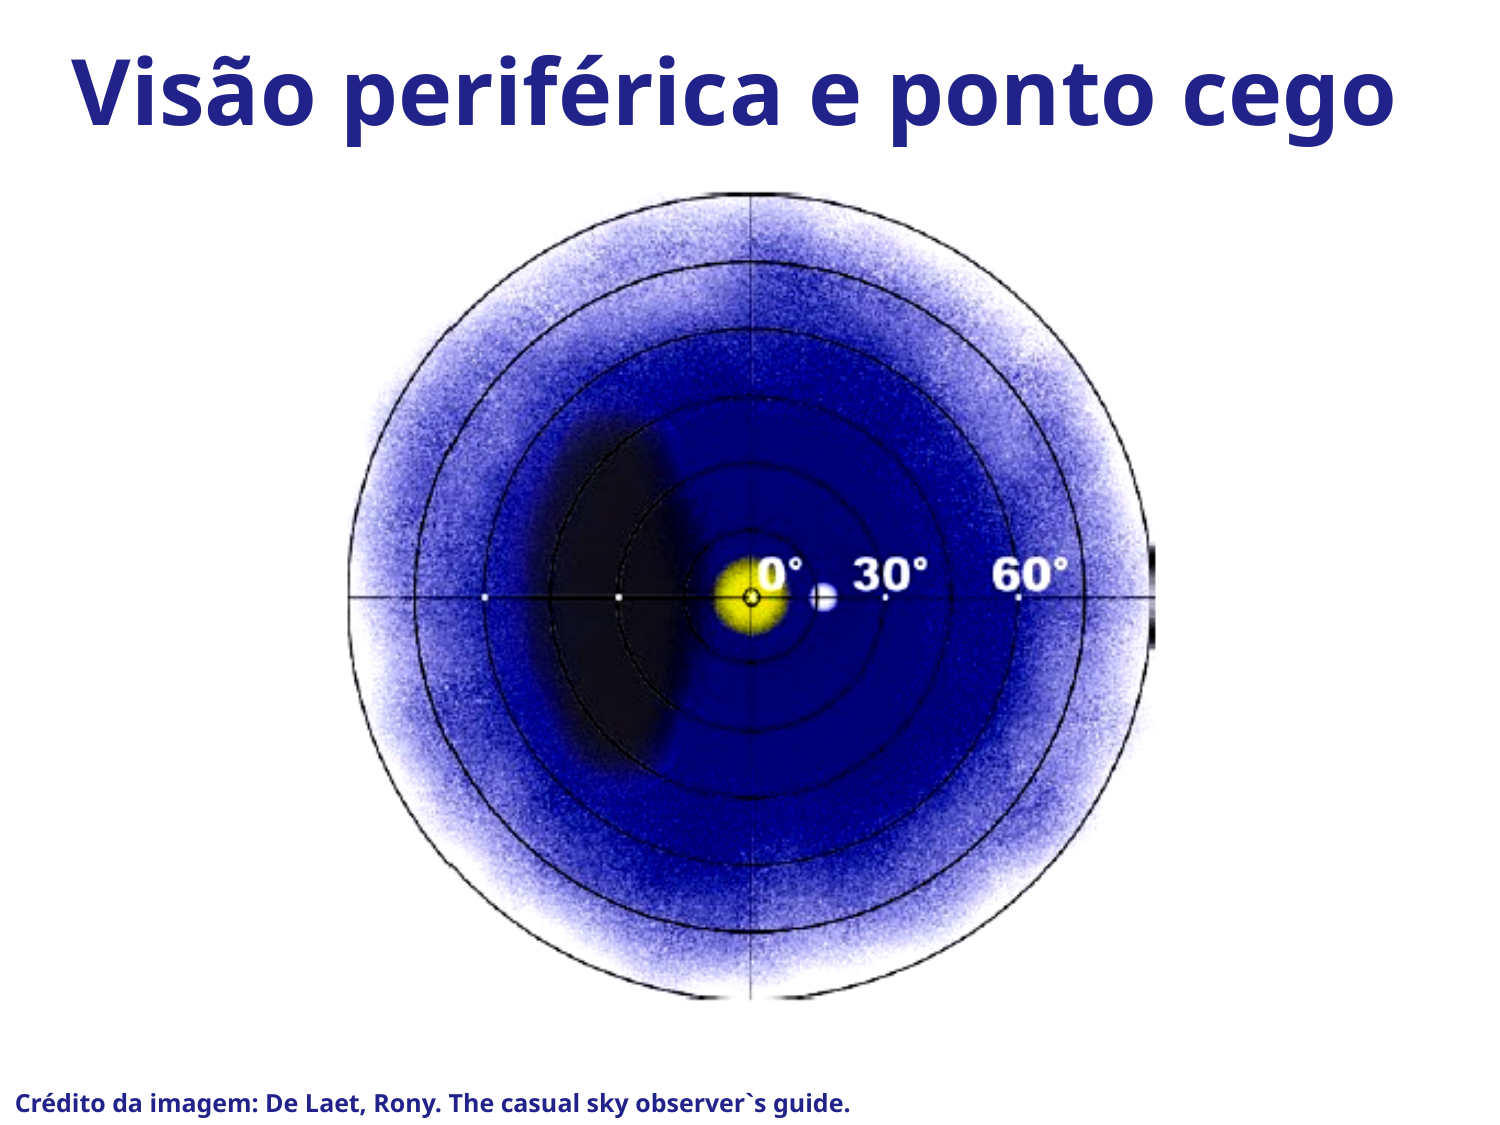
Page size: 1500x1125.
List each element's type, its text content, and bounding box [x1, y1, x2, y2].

title Visão periférica e ponto cego [0, 0, 1471, 184]
text_box Crédito da imagem: De Laet, Rony. The casual sky observer`s guide. [0, 1079, 985, 1125]
picture [265, 160, 1235, 1029]
